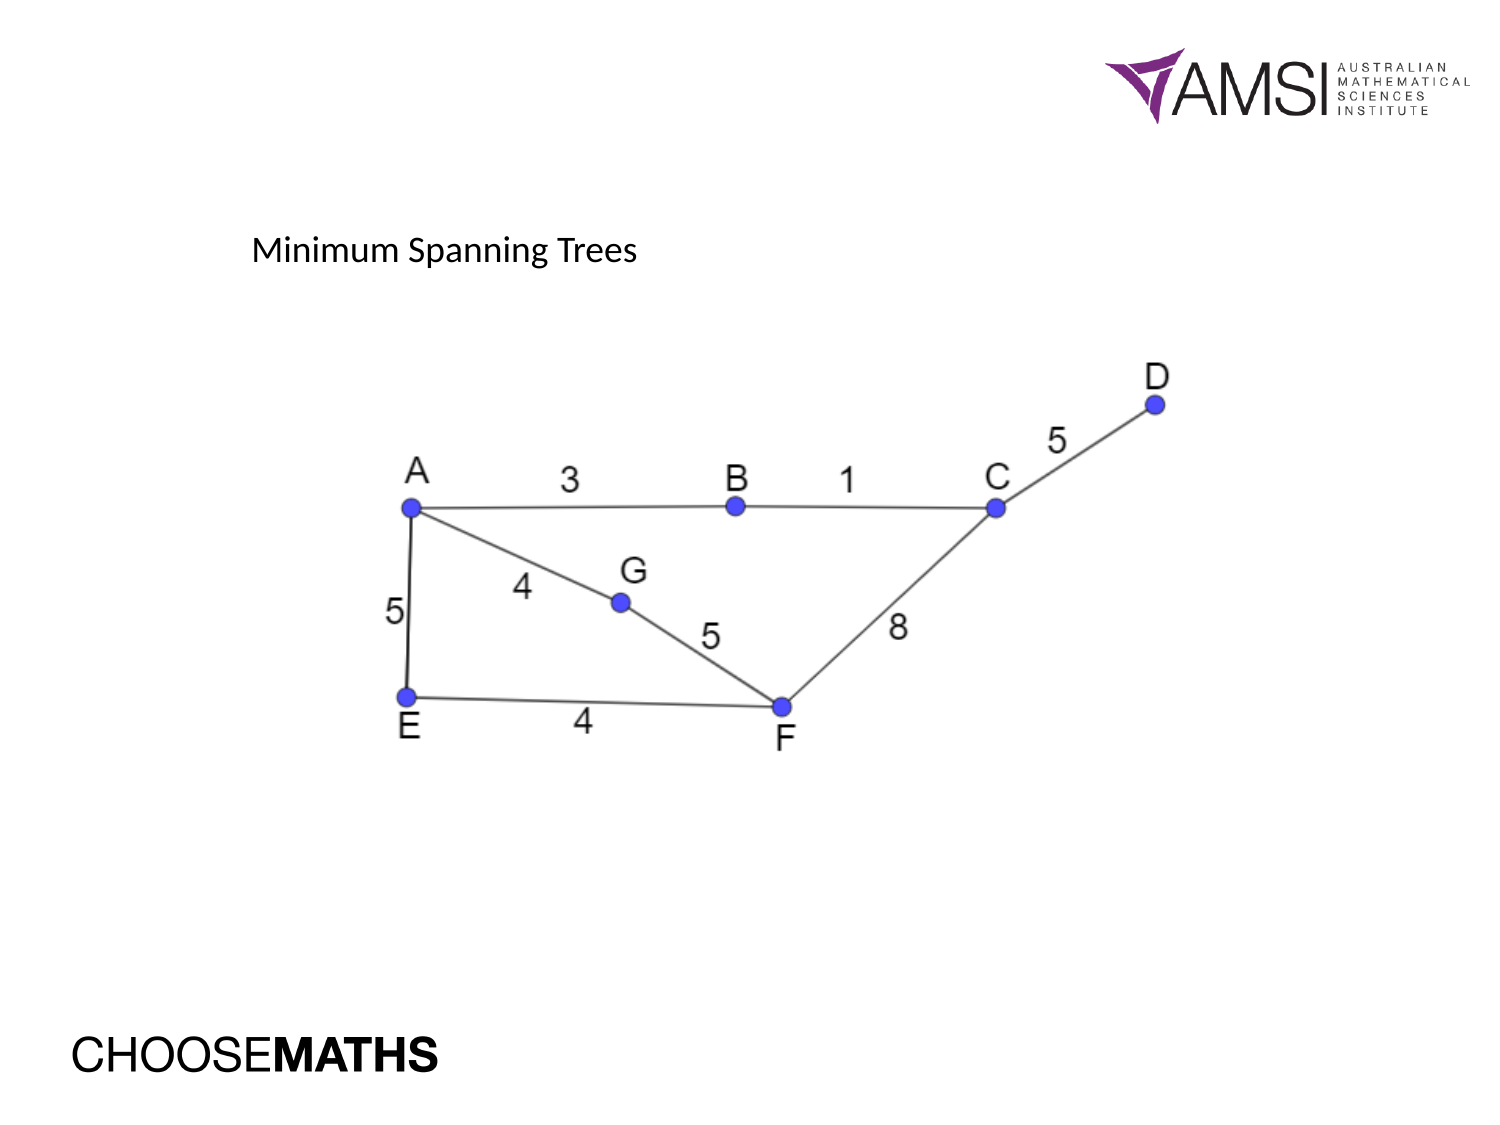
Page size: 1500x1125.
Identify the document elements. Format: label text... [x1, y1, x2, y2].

text_box Minimum Spanning Trees [236, 217, 654, 277]
picture [283, 330, 1217, 795]
picture [1105, 48, 1470, 124]
picture [64, 1021, 445, 1087]
